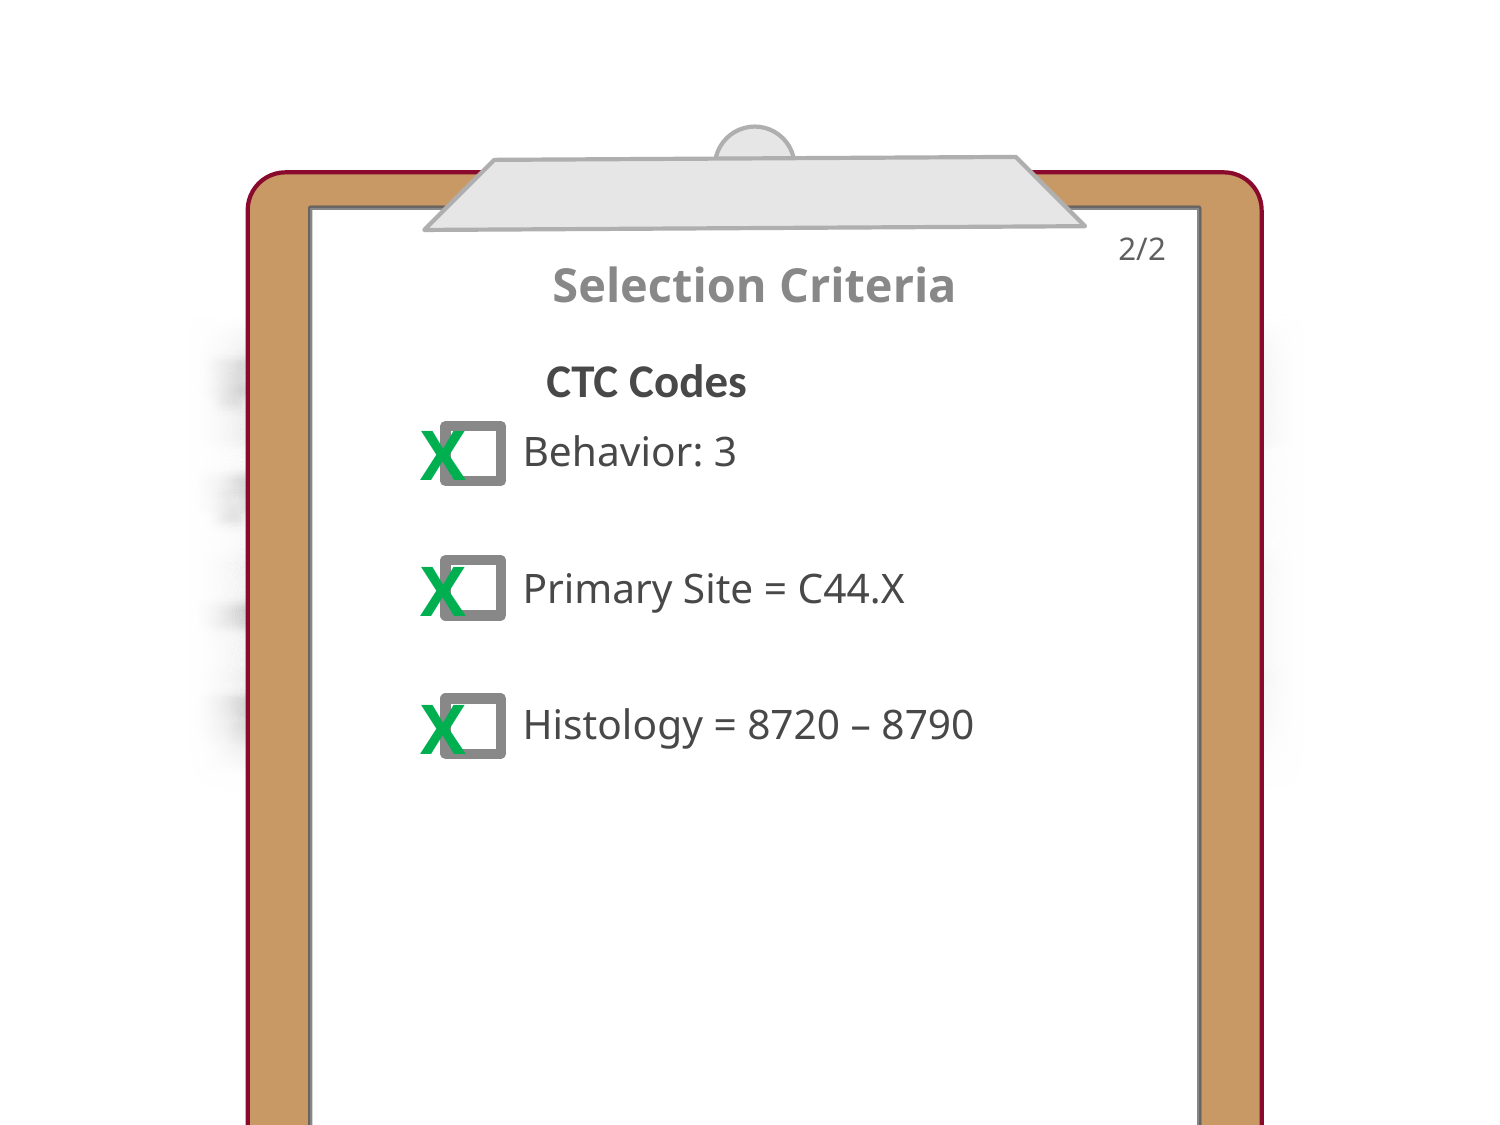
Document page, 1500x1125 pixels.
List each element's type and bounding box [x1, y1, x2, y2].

text_box [50, 207, 1459, 1125]
text_box [1033, 170, 1264, 206]
text_box [245, 170, 480, 206]
text_box [519, 0, 990, 461]
